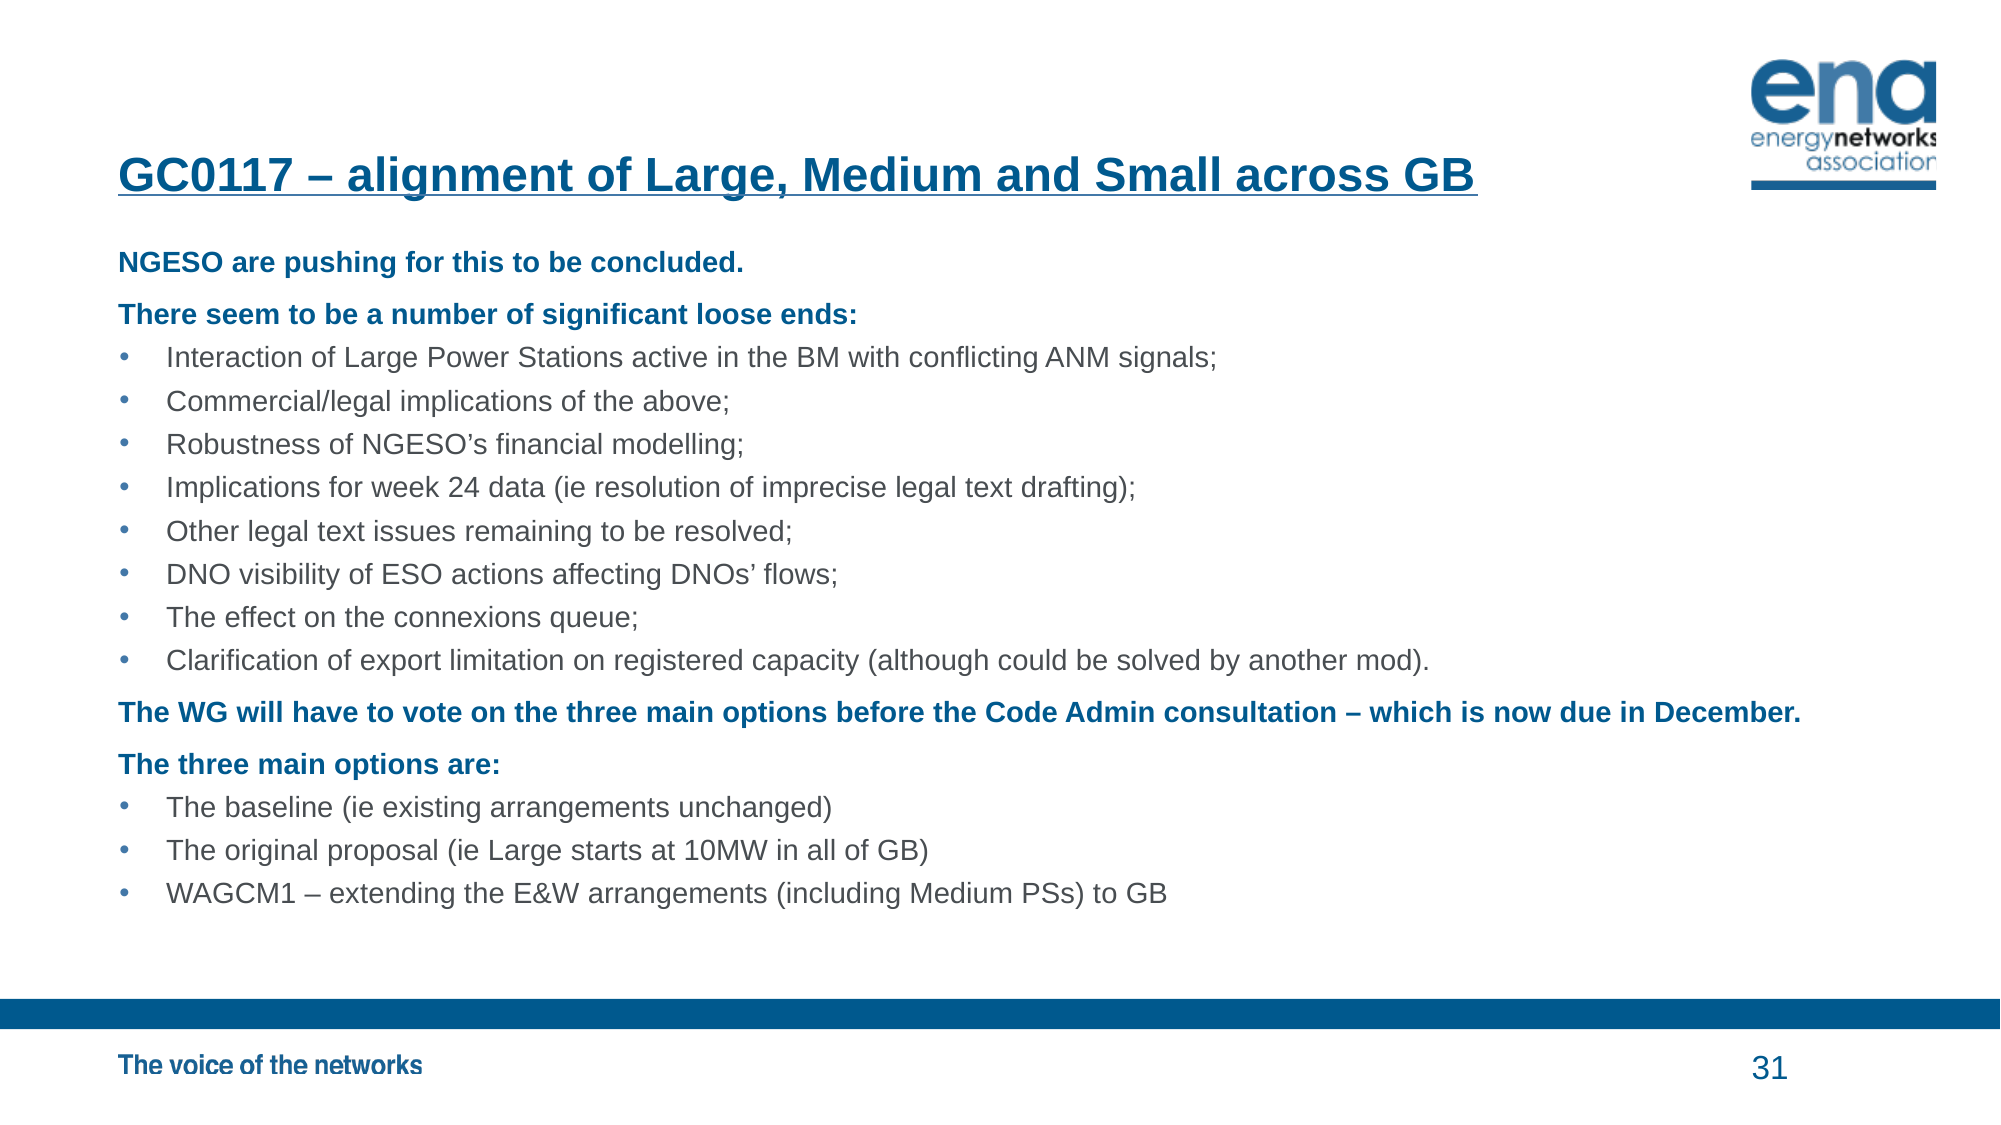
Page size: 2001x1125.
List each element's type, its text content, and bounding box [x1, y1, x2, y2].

list NGESO are pushing for this to be concluded. There seem to be a number of significant loose ends: Interaction of Large Power Stations active in the BM with conflicting ANM signals; Commercial/legal implications of the above; Robustness of NGESO’s financial modelling; Implications for week 24 data (ie resolution of imprecise legal text drafting); Other legal text issues remaining to be resolved; DNO visibility of ESO actions affecting DNOs’ flows; The effect on the connexions queue; Clarification of export limitation on registered capacity (although could be solved by another mod). The WG will have to vote on the three main options before the Code Admin consultation – which is now due in December. The three main options are: The baseline (ie existing arrangements unchanged) The original proposal (ie Large starts at 10MW in all of GB) WAGCM1 – extending the E&W arrangements (including Medium PSs) to GB [118, 243, 1937, 966]
title GC0117 – alignment of Large, Medium and Small across GB [118, 47, 1595, 201]
slide_number 31 [1751, 1036, 1937, 1096]
